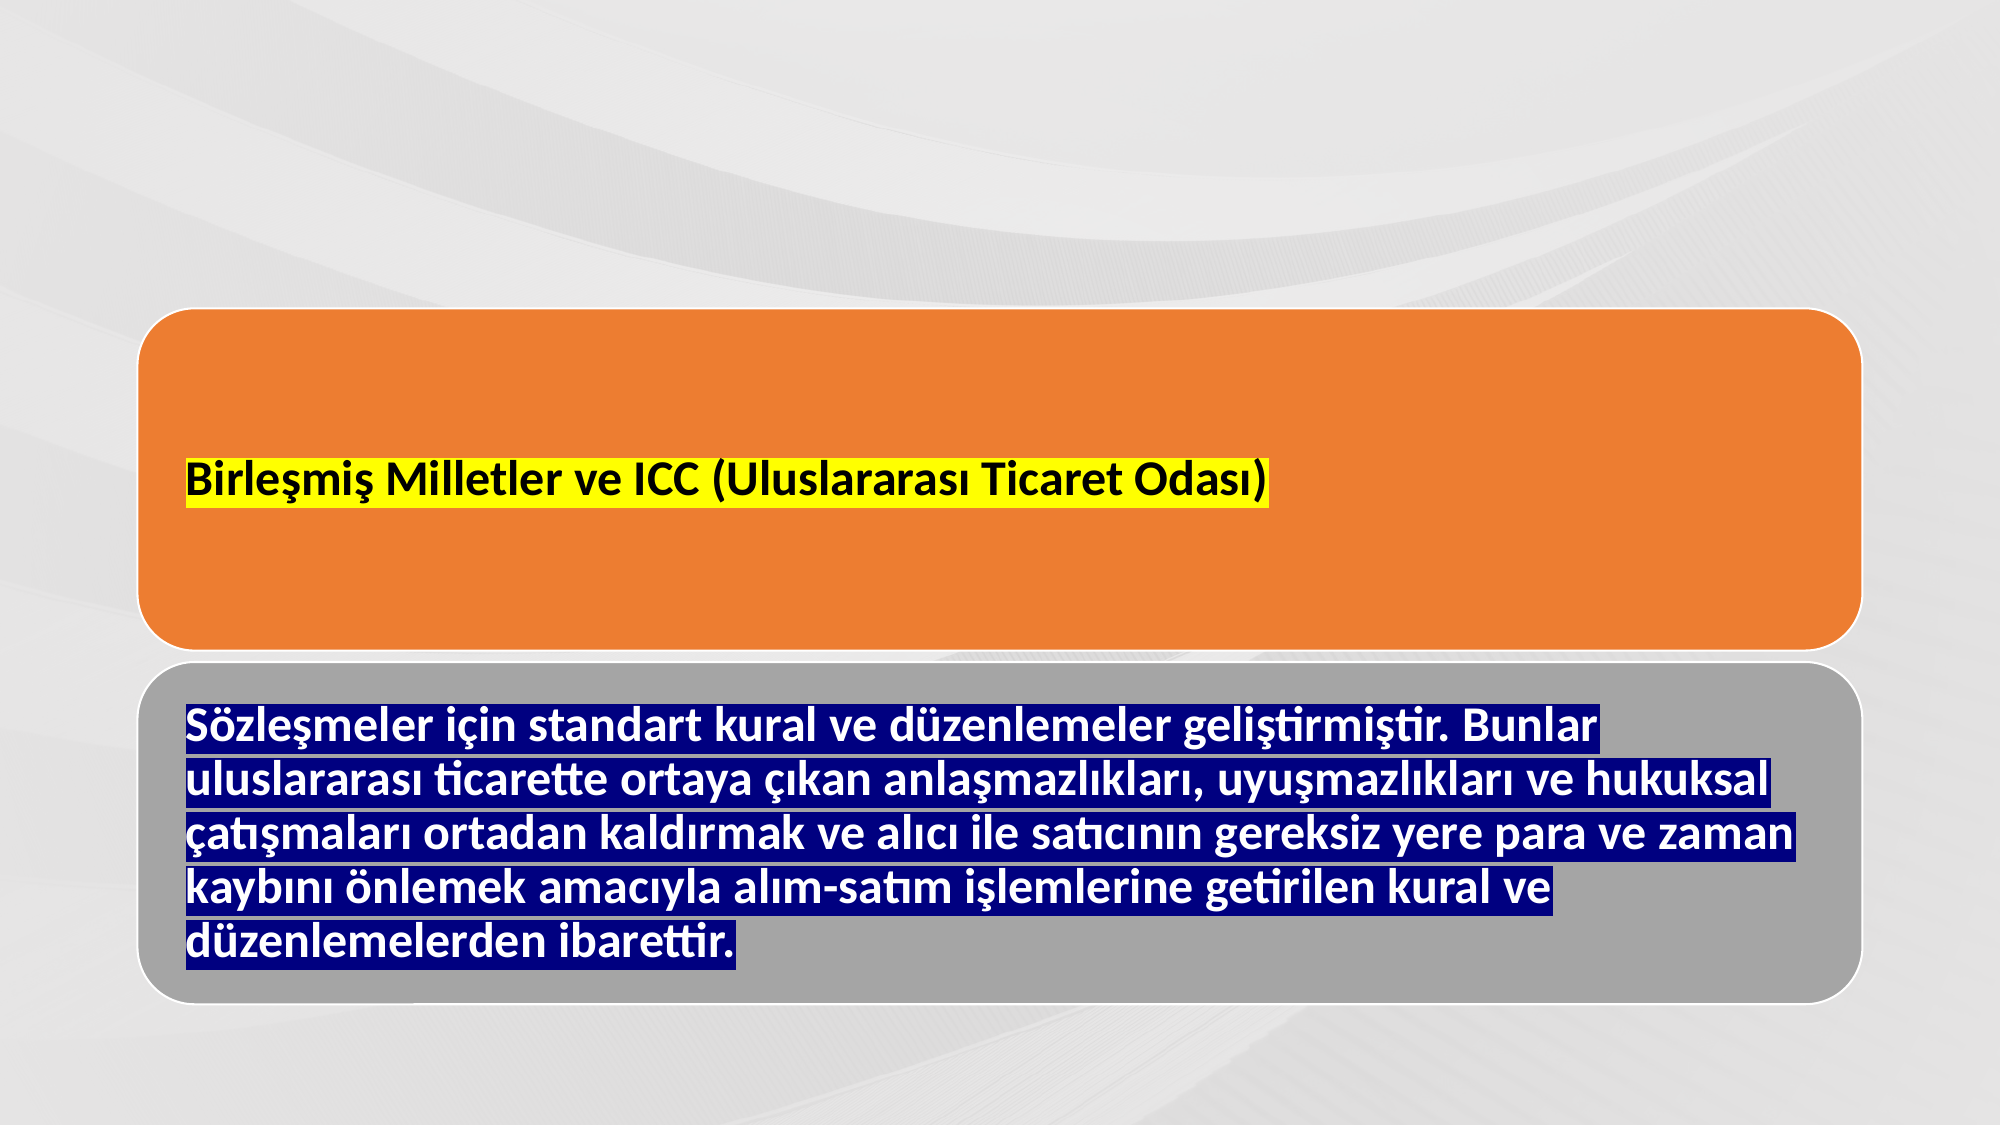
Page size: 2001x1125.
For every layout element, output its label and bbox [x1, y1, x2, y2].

list [137, 299, 1863, 1014]
picture [0, 0, 2000, 1125]
